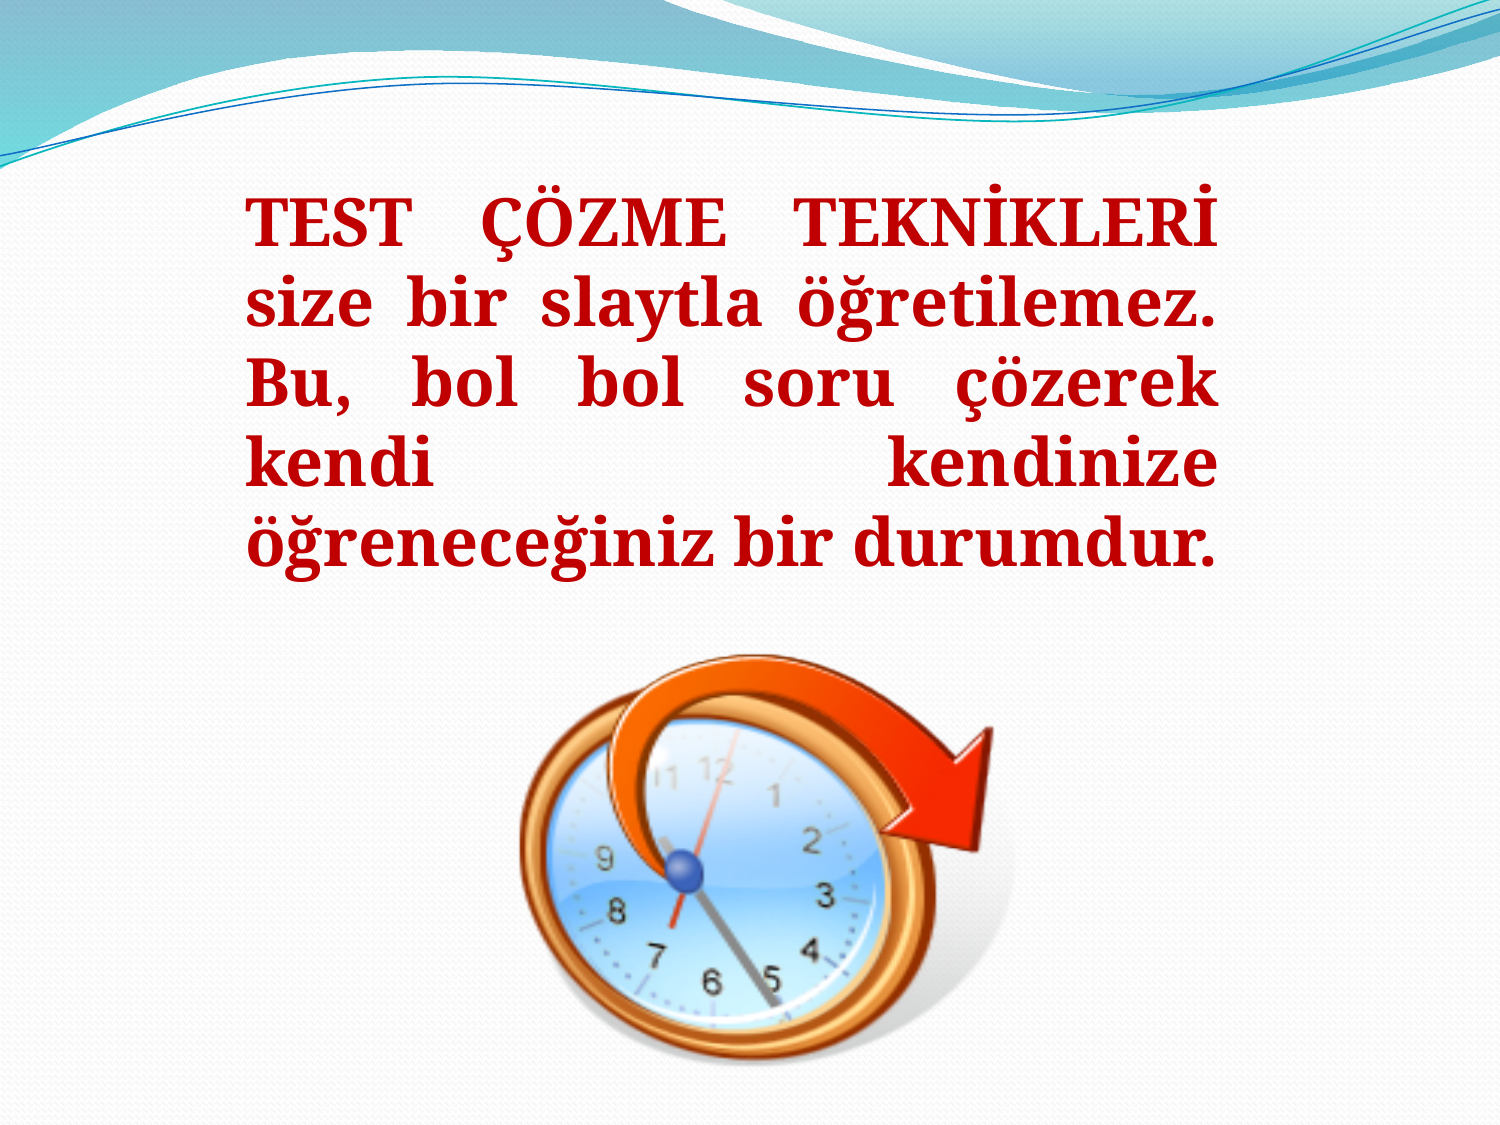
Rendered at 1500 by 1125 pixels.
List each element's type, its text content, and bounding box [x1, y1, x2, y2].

text_box TEST ÇÖZME TEKNİKLERİ size bir slaytla öğretilemez. Bu, bol bol soru çözerek kendi kendinize öğreneceğiniz bir durumdur. [230, 172, 1235, 588]
picture [489, 644, 1034, 1083]
